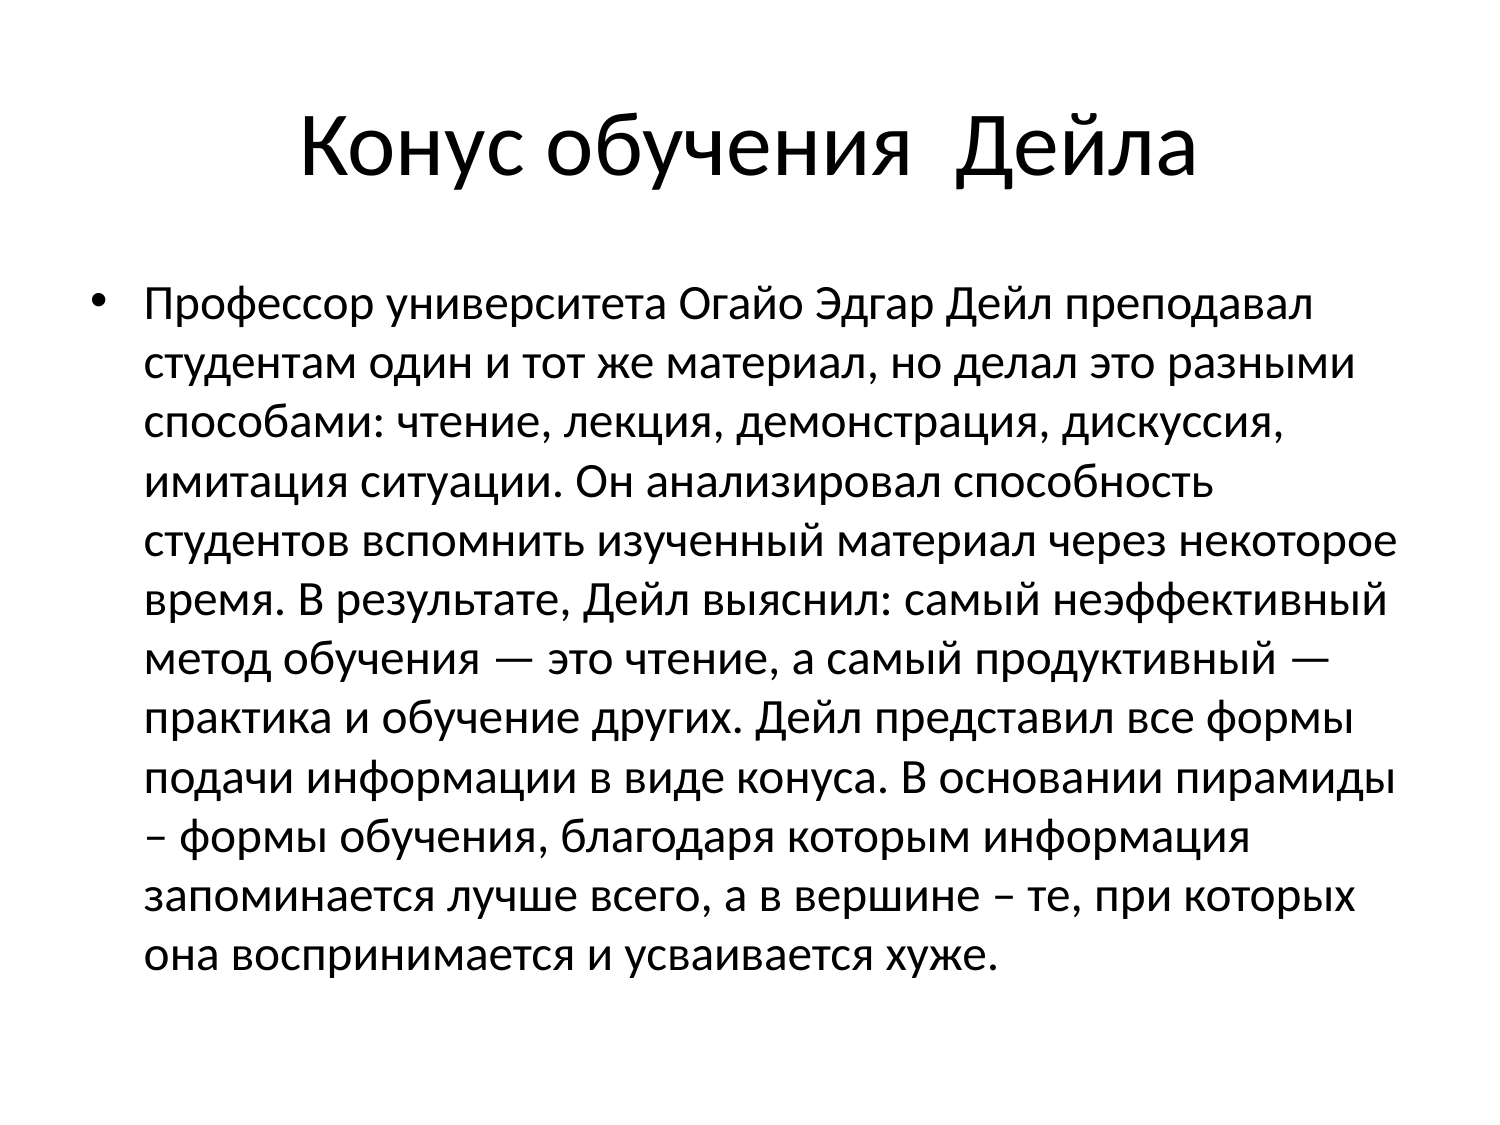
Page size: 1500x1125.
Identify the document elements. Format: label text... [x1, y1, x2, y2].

title Конус обучения Дейла [75, 45, 1425, 233]
list Профессор университета Огайо Эдгар Дейл преподавал студентам один и тот же материал, но делал это разными способами: чтение, лекция, демонстрация, дискуссия, имитация ситуации. Он анализировал способность студентов вспомнить изученный материал через некоторое время. В результате, Дейл выяснил: самый неэффективный метод обучения — это чтение, а самый продуктивный — практика и обучение других. Дейл представил все формы подачи информации в виде конуса. В основании пирамиды – формы обучения, благодаря которым информация запоминается лучше всего, а в вершине – те, при которых она воспринимается и усваивается хуже. [75, 262, 1425, 1005]
